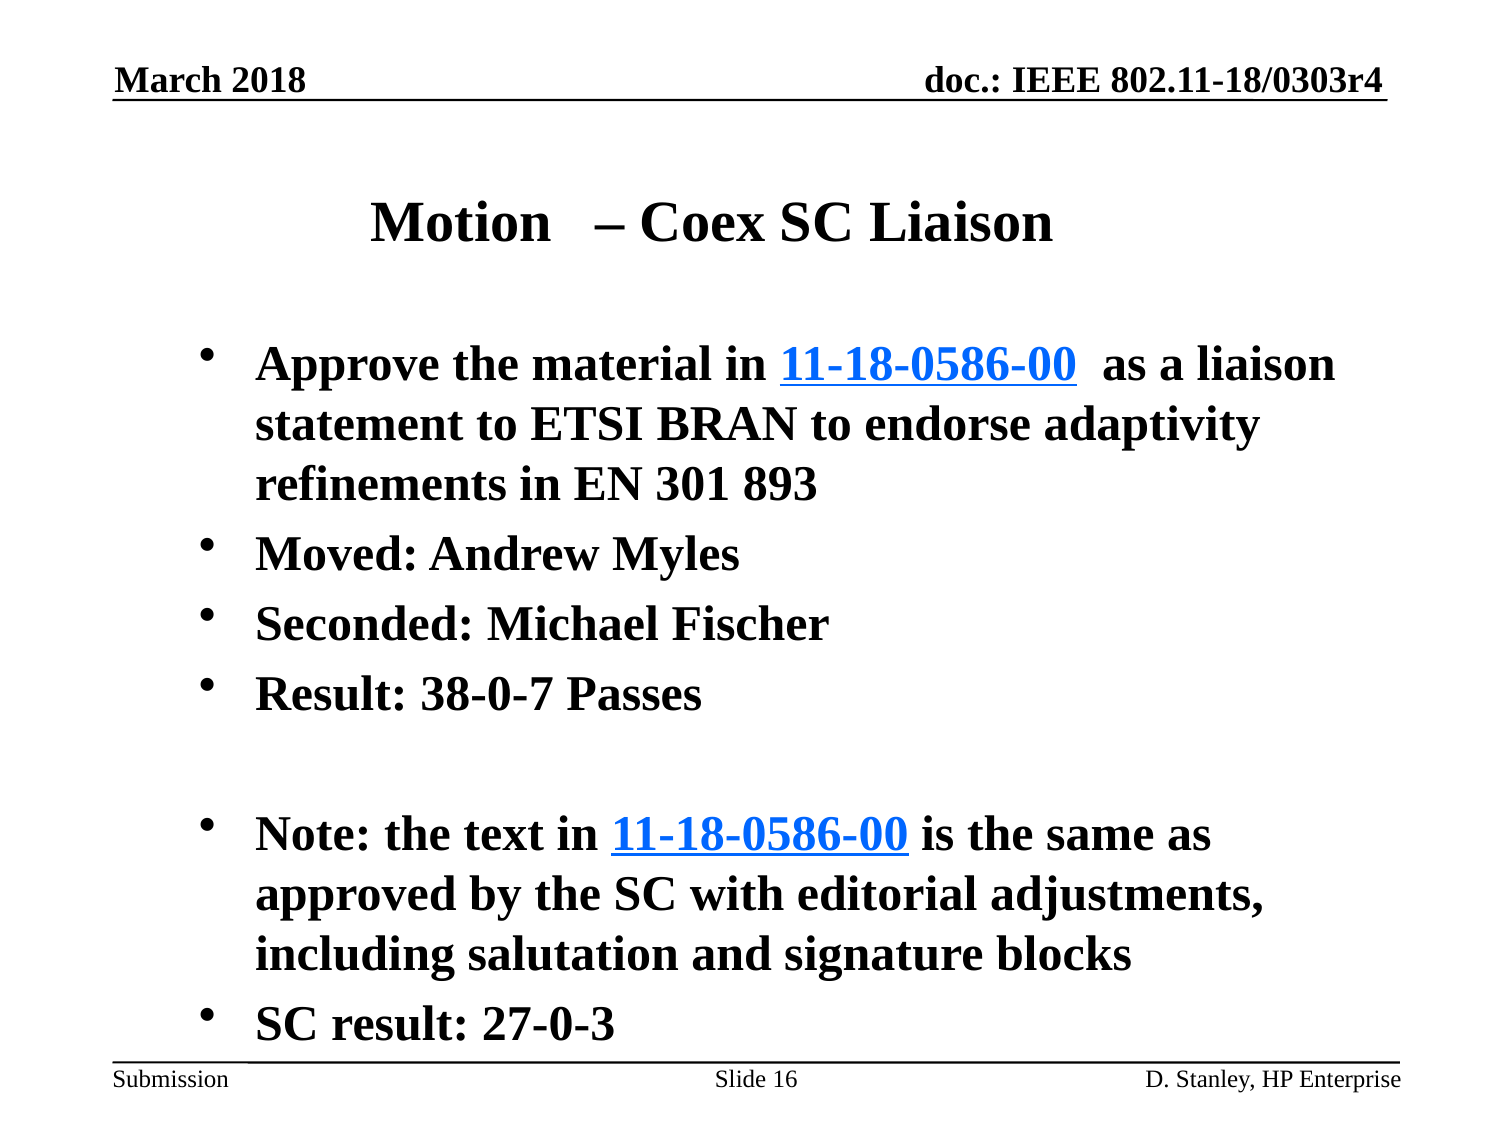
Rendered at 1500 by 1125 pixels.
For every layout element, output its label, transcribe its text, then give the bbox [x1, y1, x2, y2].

text_box Motion – Coex SC Liaison [159, 152, 1266, 284]
text_box Approve the material in 11-18-0586-00 as a liaison statement to ETSI BRAN to endorse adaptivity refinements in EN 301 893 Moved: Andrew Myles Seconded: Michael Fischer Result: 38-0-7 Passes Note: the text in 11-18-0586-00 is the same as approved by the SC with editorial adjustments, including salutation and signature blocks SC result: 27-0-3 [187, 324, 1353, 1058]
slide_number Slide 16 [712, 1061, 801, 1093]
footer D. Stanley, HP Enterprise [1082, 1061, 1402, 1093]
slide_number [114, 54, 335, 101]
